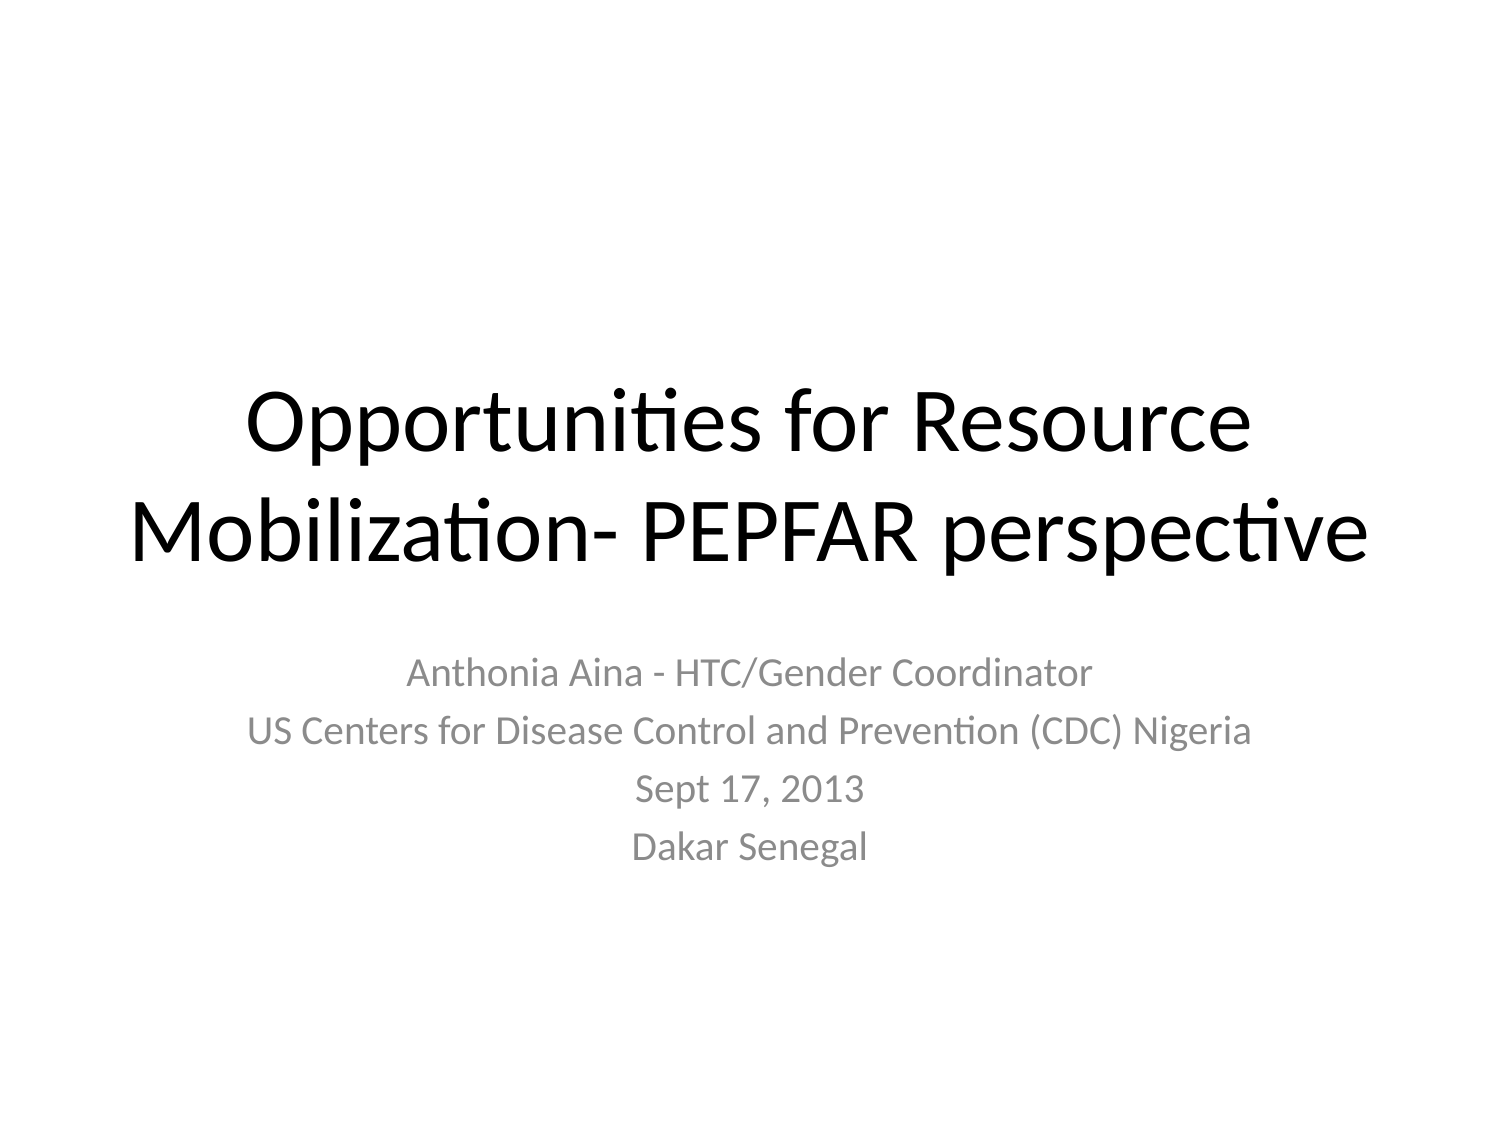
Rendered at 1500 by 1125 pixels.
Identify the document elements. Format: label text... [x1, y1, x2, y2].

title Opportunities for Resource Mobilization- PEPFAR perspective [112, 349, 1388, 591]
subtitle Anthonia Aina - HTC/Gender Coordinator US Centers for Disease Control and Prevention (CDC) Nigeria Sept 17, 2013 Dakar Senegal [225, 637, 1275, 925]
